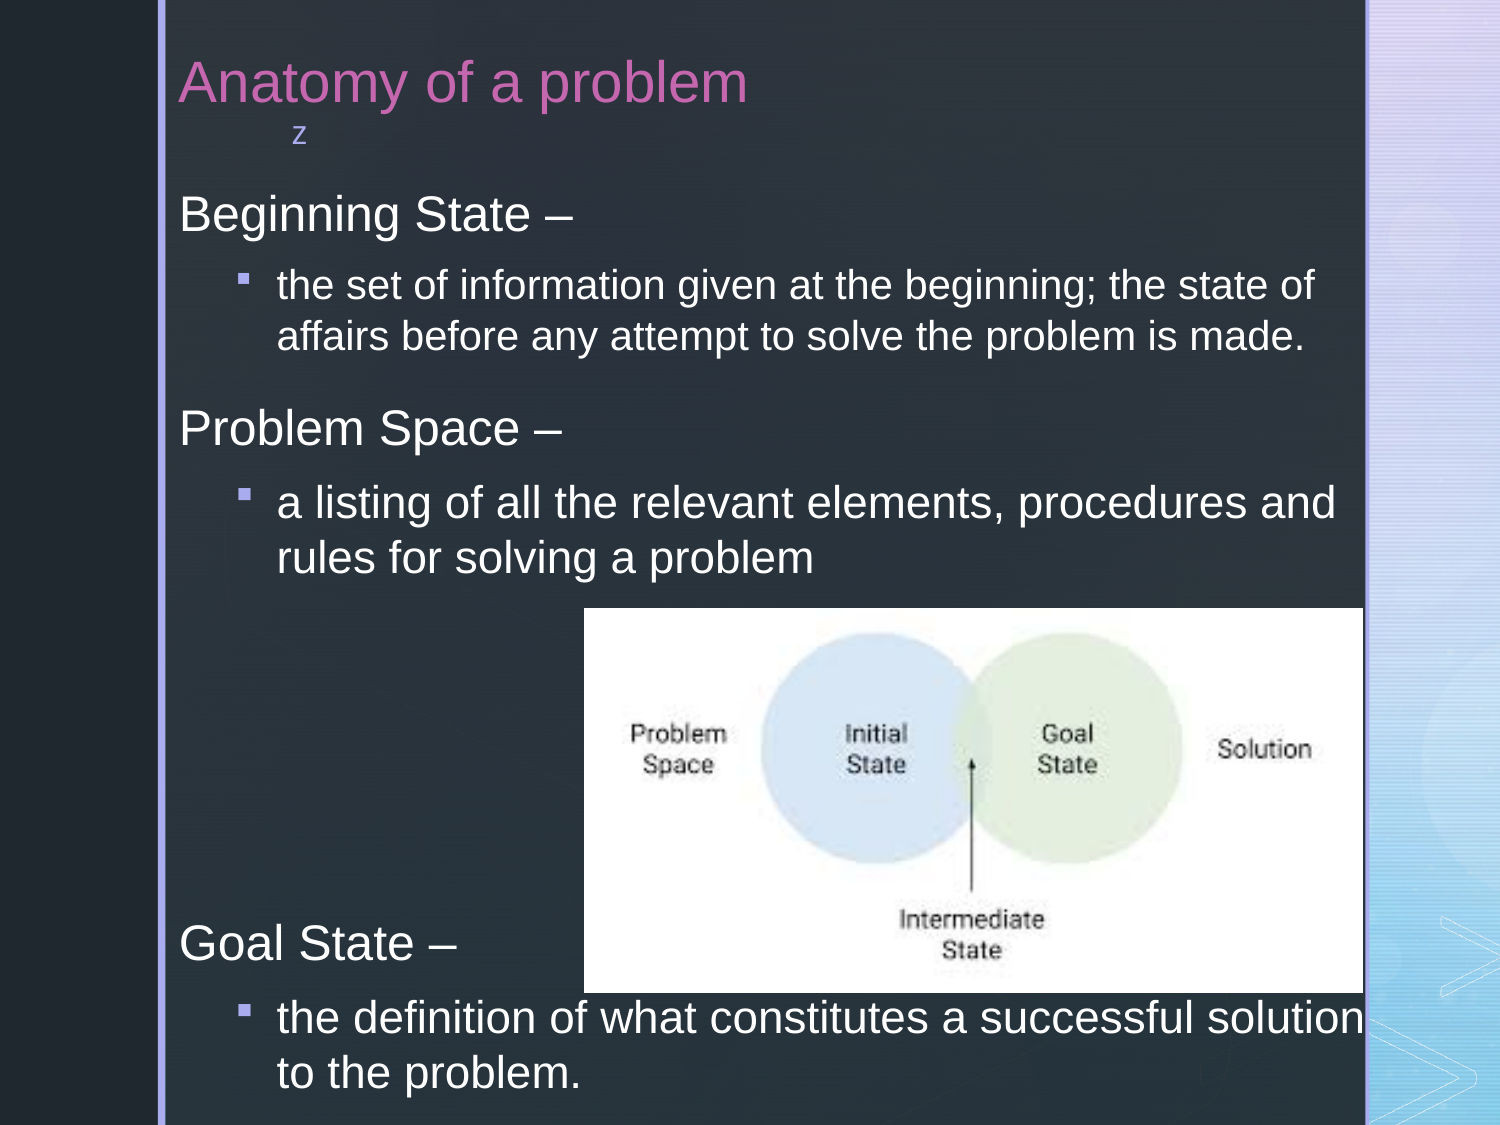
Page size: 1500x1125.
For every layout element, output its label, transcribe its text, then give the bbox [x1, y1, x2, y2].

list Beginning State – the set of information given at the beginning; the state of affairs before any attempt to solve the problem is made. Problem Space – a listing of all the relevant elements, procedures and rules for solving a problem Goal State – the definition of what constitutes a successful solution to the problem. [163, 161, 1425, 1092]
picture [584, 608, 1363, 994]
picture [1370, 0, 1500, 1125]
title Anatomy of a problem [163, 45, 1425, 161]
